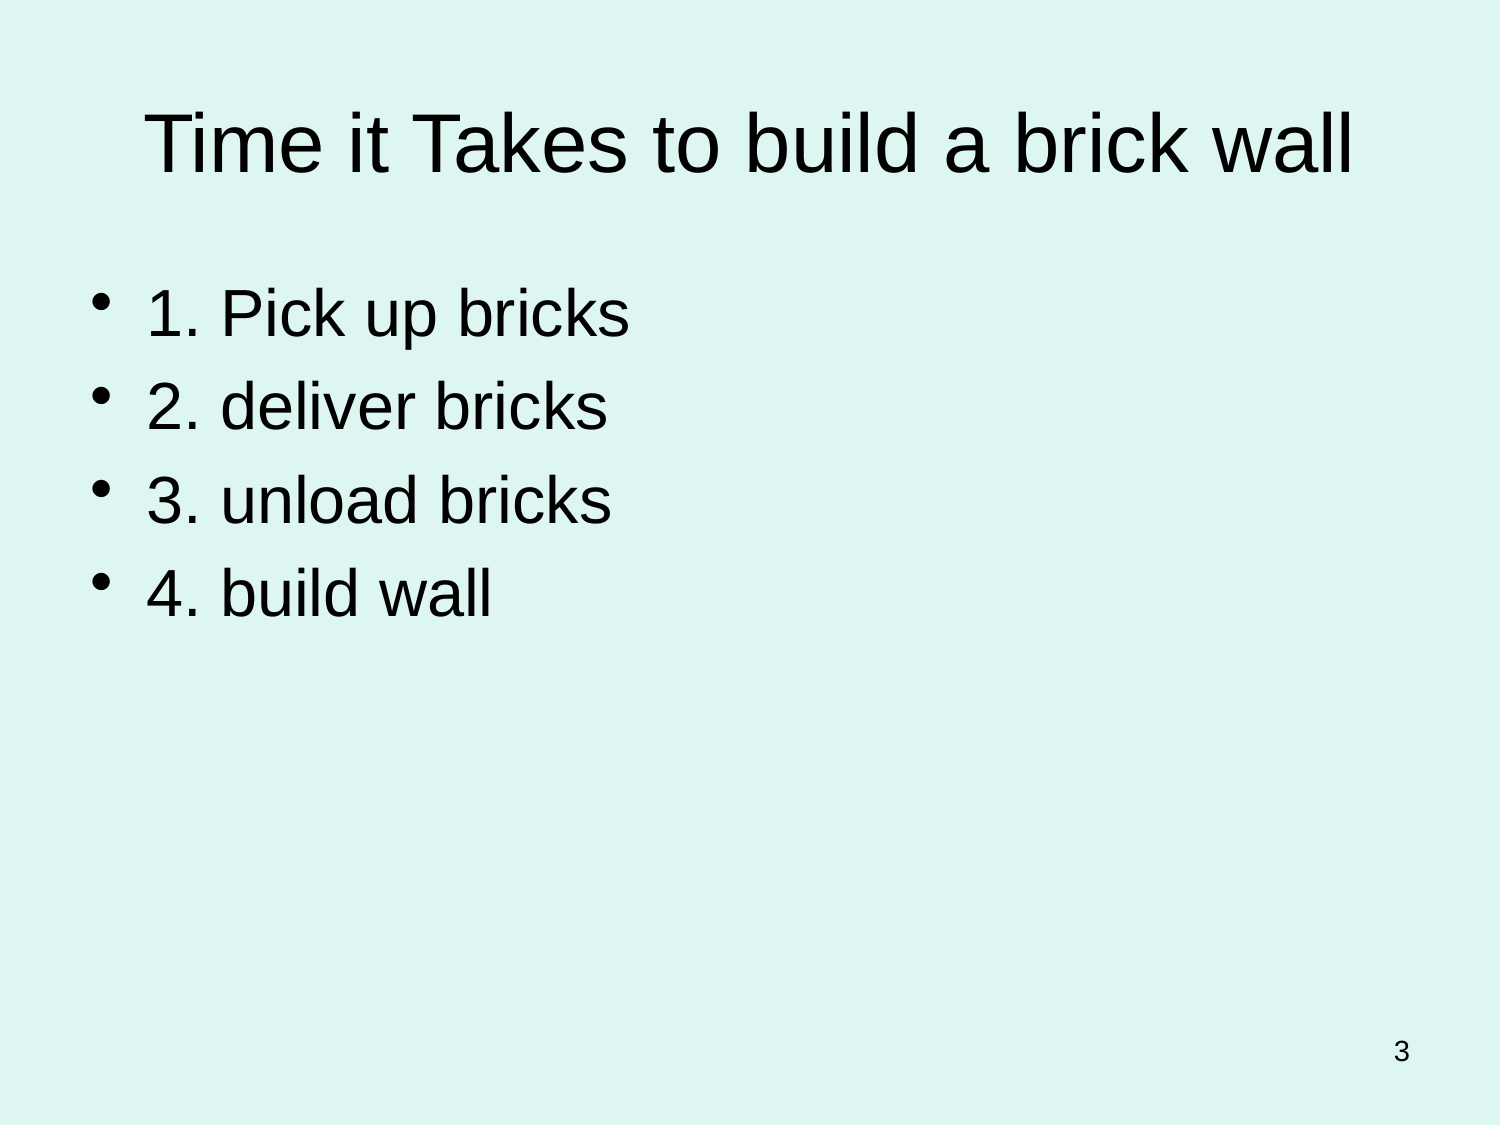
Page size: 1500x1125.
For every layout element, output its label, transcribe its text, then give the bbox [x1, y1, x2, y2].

list 1. Pick up bricks 2. deliver bricks 3. unload bricks 4. build wall [75, 262, 1425, 1005]
title Time it Takes to build a brick wall [75, 45, 1425, 233]
slide_number 3 [1074, 1024, 1425, 1103]
